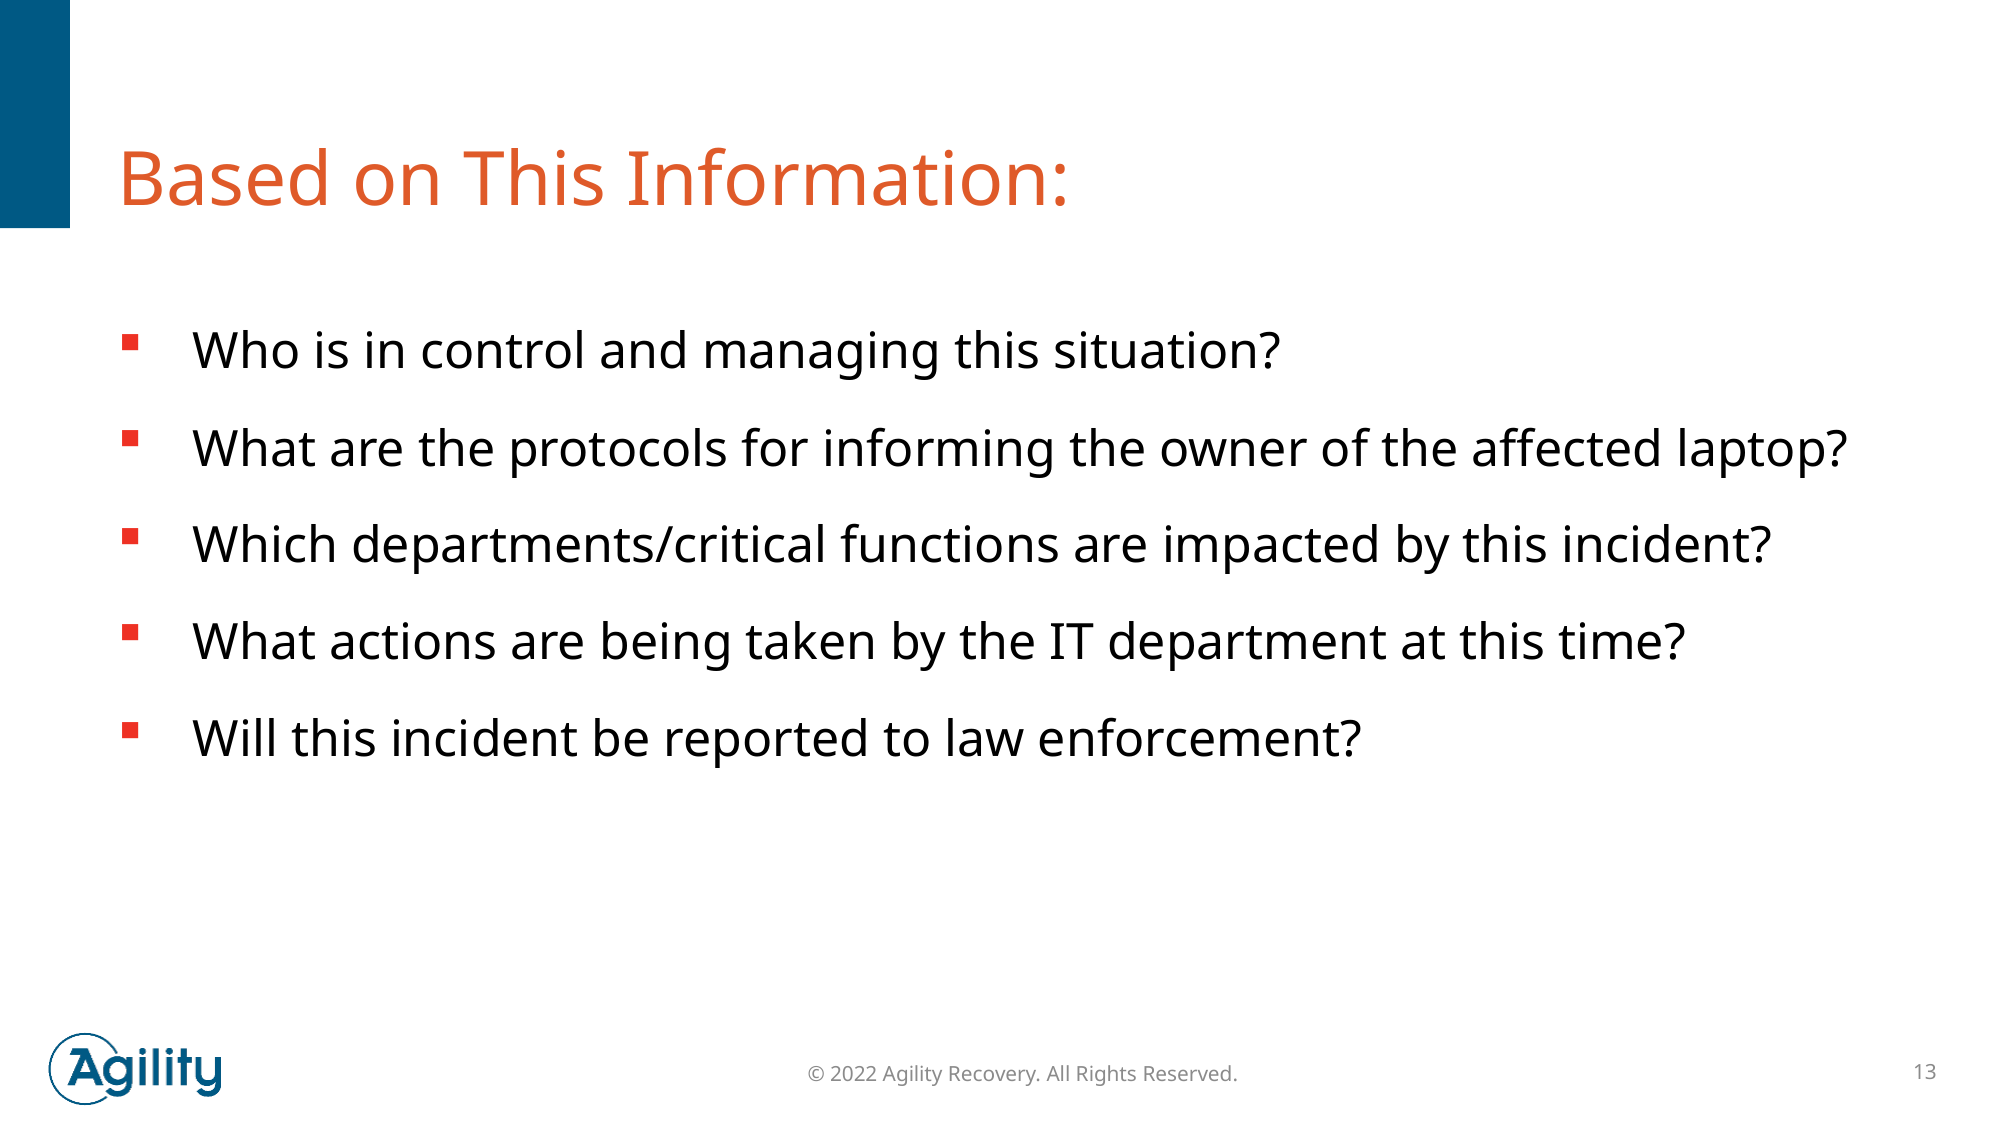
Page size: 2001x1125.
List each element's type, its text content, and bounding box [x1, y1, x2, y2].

footer © 2022 Agility Recovery. All Rights Reserved. [485, 1042, 1560, 1106]
picture [48, 1077, 79, 1106]
picture [51, 1032, 222, 1106]
slide_number 13 [1862, 1042, 1952, 1103]
list Who is in control and managing this situation? What are the protocols for informing the owner of the affected laptop? Which departments/critical functions are impacted by this incident? What actions are being taken by the IT department at this time? Will this incident be reported to law enforcement? [102, 299, 1898, 1014]
title Based on This Information: [102, 0, 1898, 228]
picture [48, 1032, 79, 1061]
